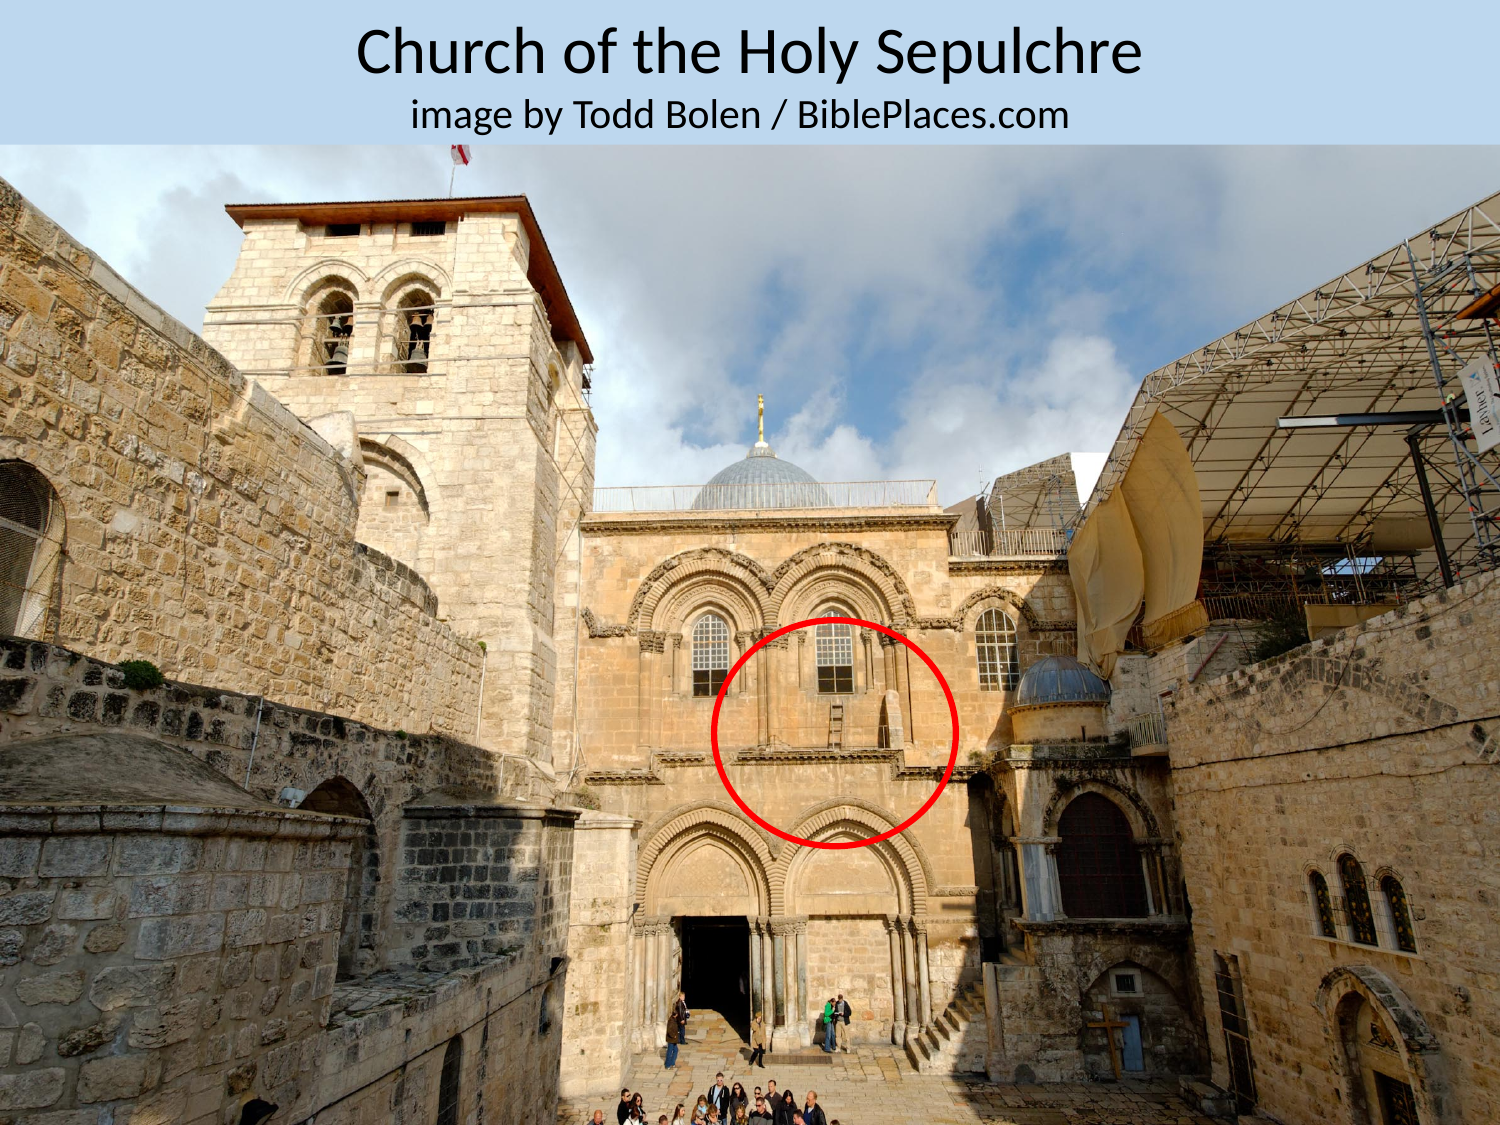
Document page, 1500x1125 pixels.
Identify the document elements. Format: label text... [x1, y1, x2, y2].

text_box Church of the Holy Sepulchre image by Todd Bolen / BiblePlaces.com [0, 0, 1500, 120]
picture [0, 120, 1500, 1125]
